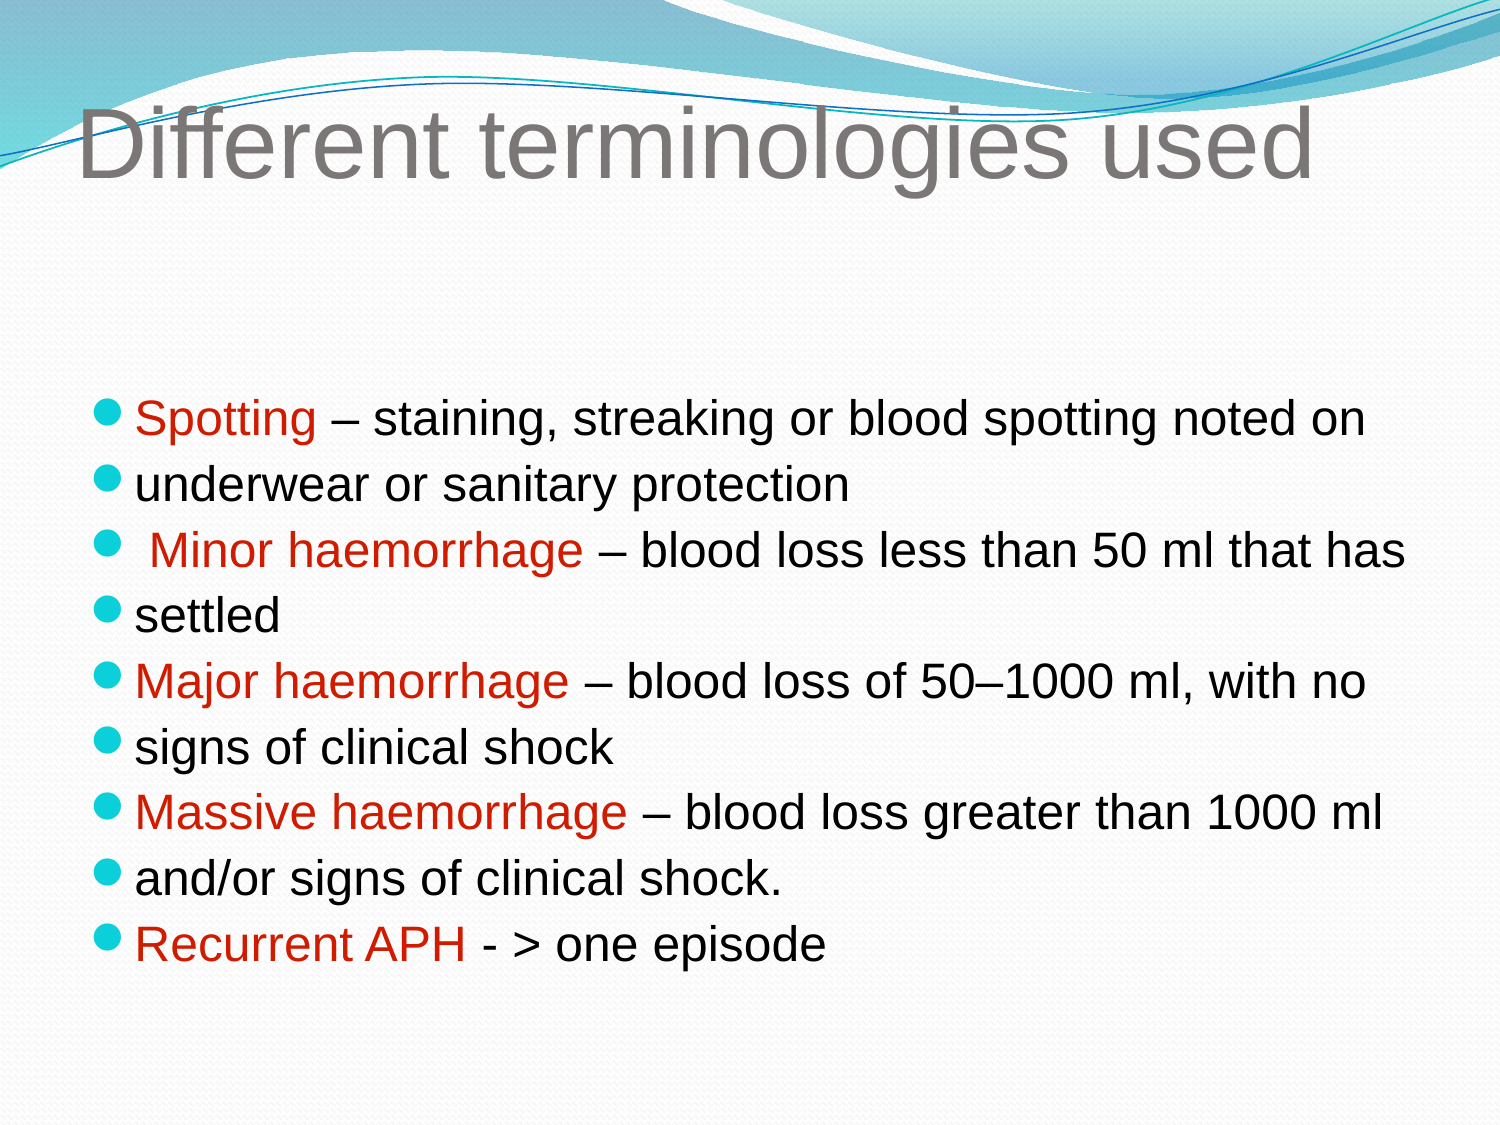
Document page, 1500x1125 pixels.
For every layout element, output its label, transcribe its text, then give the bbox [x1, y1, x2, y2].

list Spotting – staining, streaking or blood spotting noted on underwear or sanitary protection Minor haemorrhage – blood loss less than 50 ml that has settled Major haemorrhage – blood loss of 50–1000 ml, with no signs of clinical shock Massive haemorrhage – blood loss greater than 1000 ml and/or signs of clinical shock. Recurrent APH - > one episode [75, 317, 1425, 1038]
title Different terminologies used [75, 24, 1425, 200]
